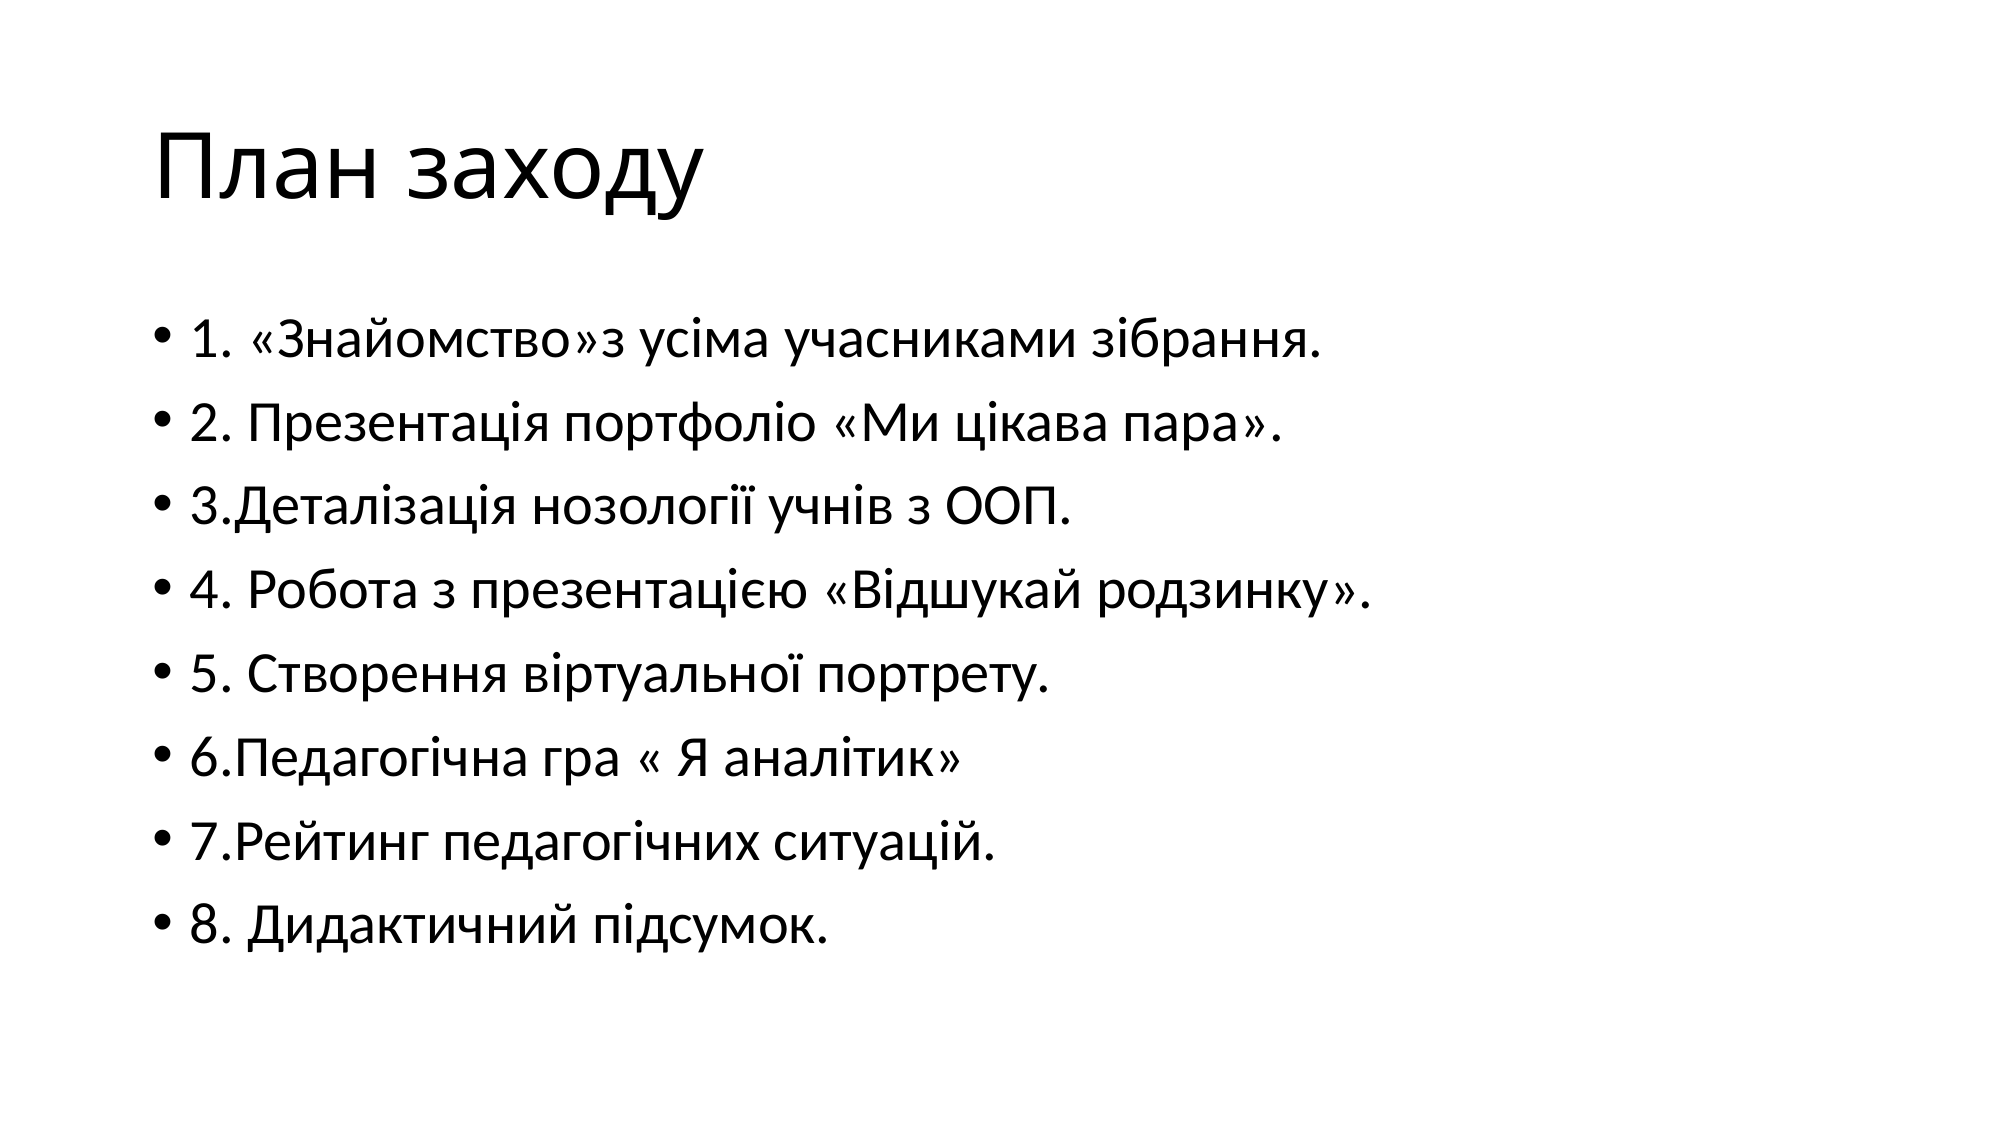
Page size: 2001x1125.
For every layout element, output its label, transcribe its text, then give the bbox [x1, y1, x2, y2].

list 1. «Знайомство»з усіма учасниками зібрання. 2. Презентація портфоліо «Ми цікава пара». 3.Деталізація нозології учнів з ООП. 4. Робота з презентацією «Відшукай родзинку». 5. Створення віртуальної портрету. 6.Педагогічна гра « Я аналітик» 7.Рейтинг педагогічних ситуацій. 8. Дидактичний підсумок. [137, 299, 1863, 1014]
title План заходу [137, 59, 1863, 278]
